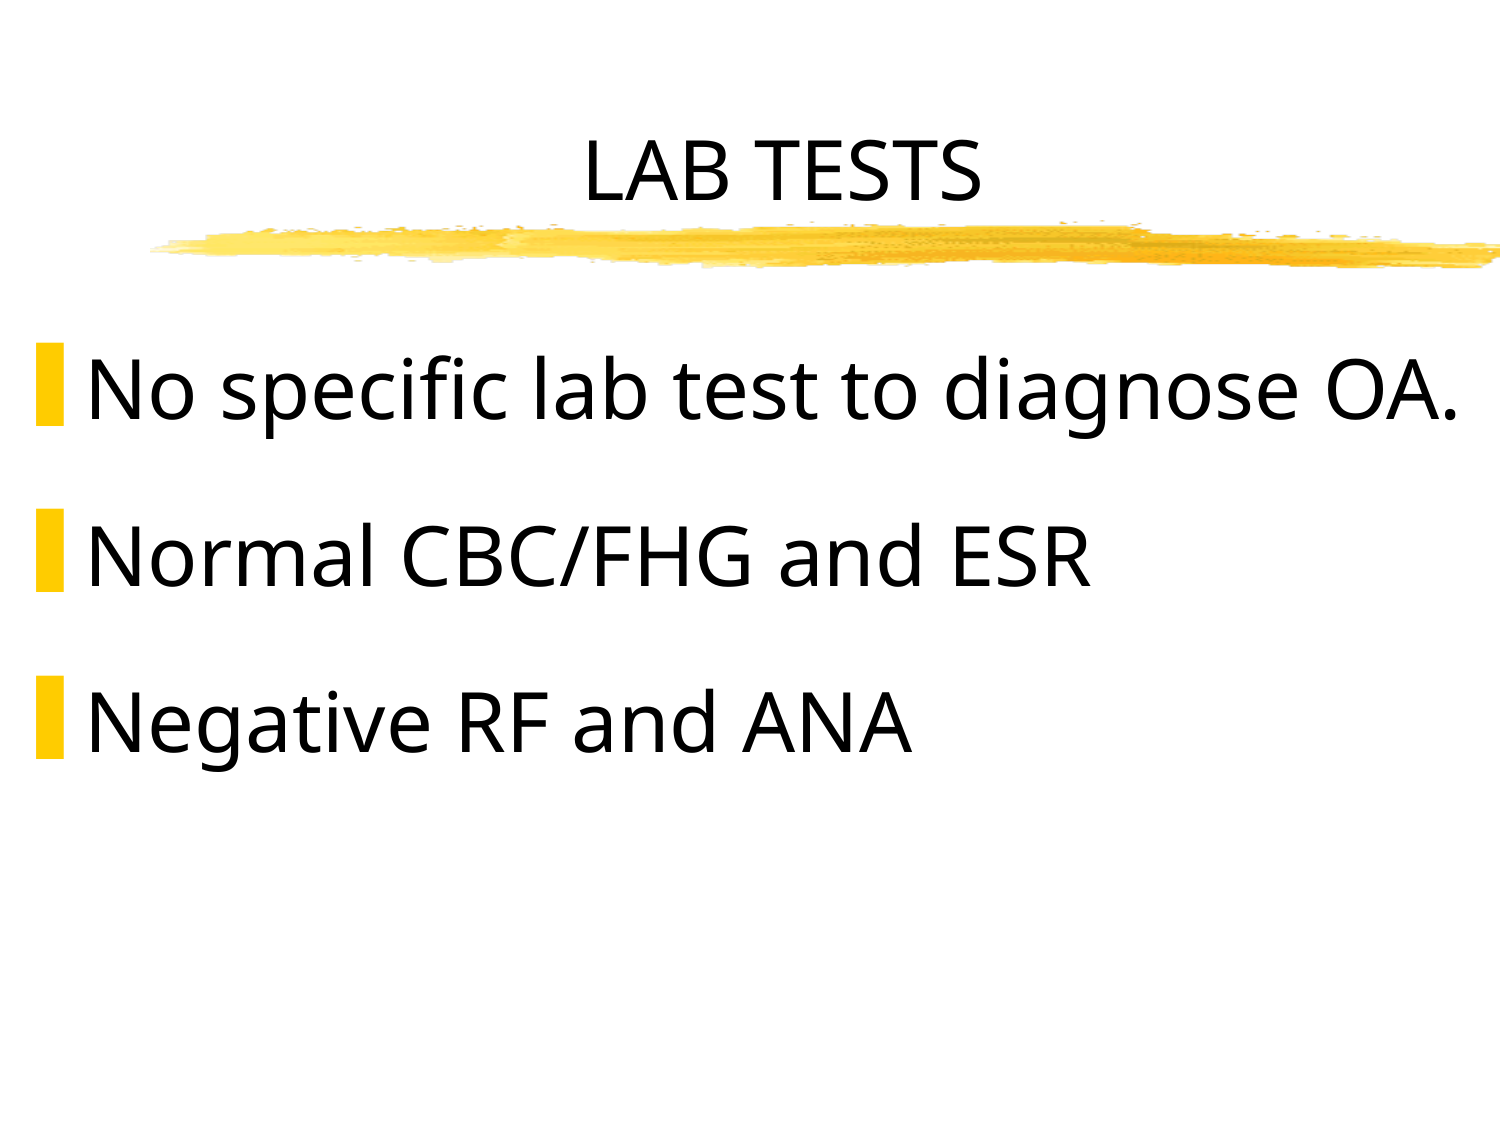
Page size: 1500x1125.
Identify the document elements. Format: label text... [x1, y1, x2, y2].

list No specific lab test to diagnose OA. Normal CBC/FHG and ESR Negative RF and ANA [0, 278, 1500, 1125]
picture [150, 226, 1500, 278]
title LAB TESTS [66, 0, 1500, 226]
